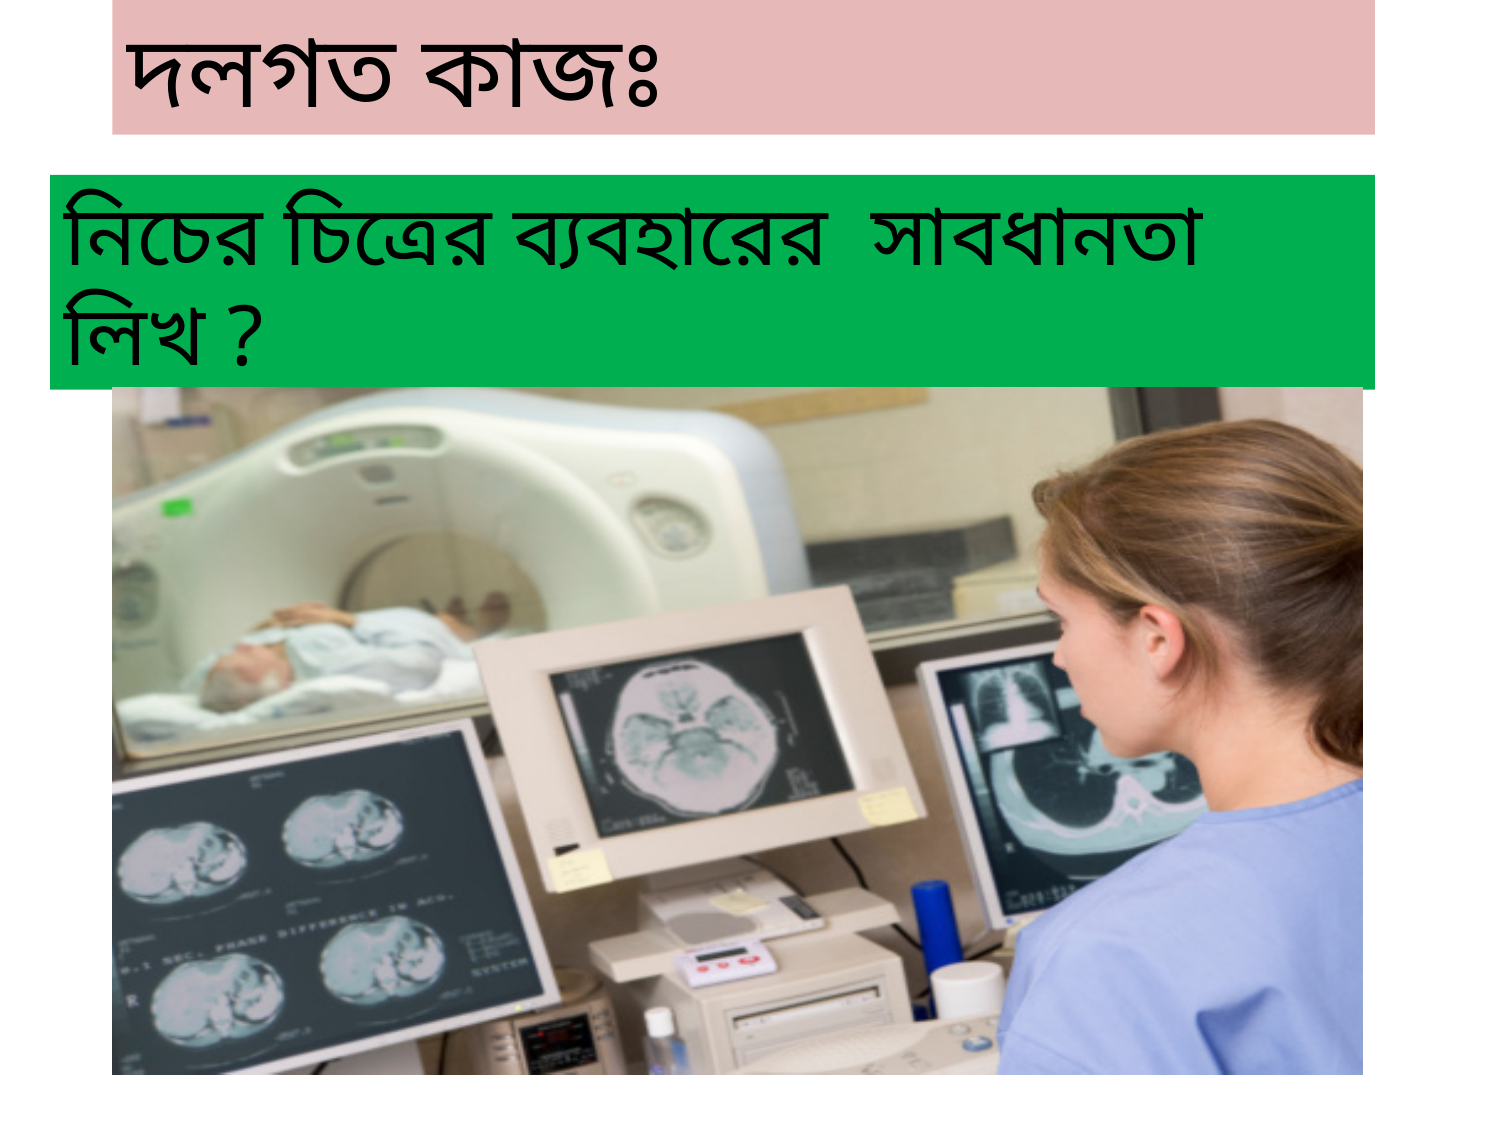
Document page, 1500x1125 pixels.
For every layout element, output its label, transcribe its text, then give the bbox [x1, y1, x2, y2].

text_box দলগত কাজঃ [112, 0, 1375, 135]
picture [112, 387, 1363, 1076]
text_box নিচের চিত্রের ব্যবহারের সাবধানতা লিখ ? [50, 174, 1375, 390]
